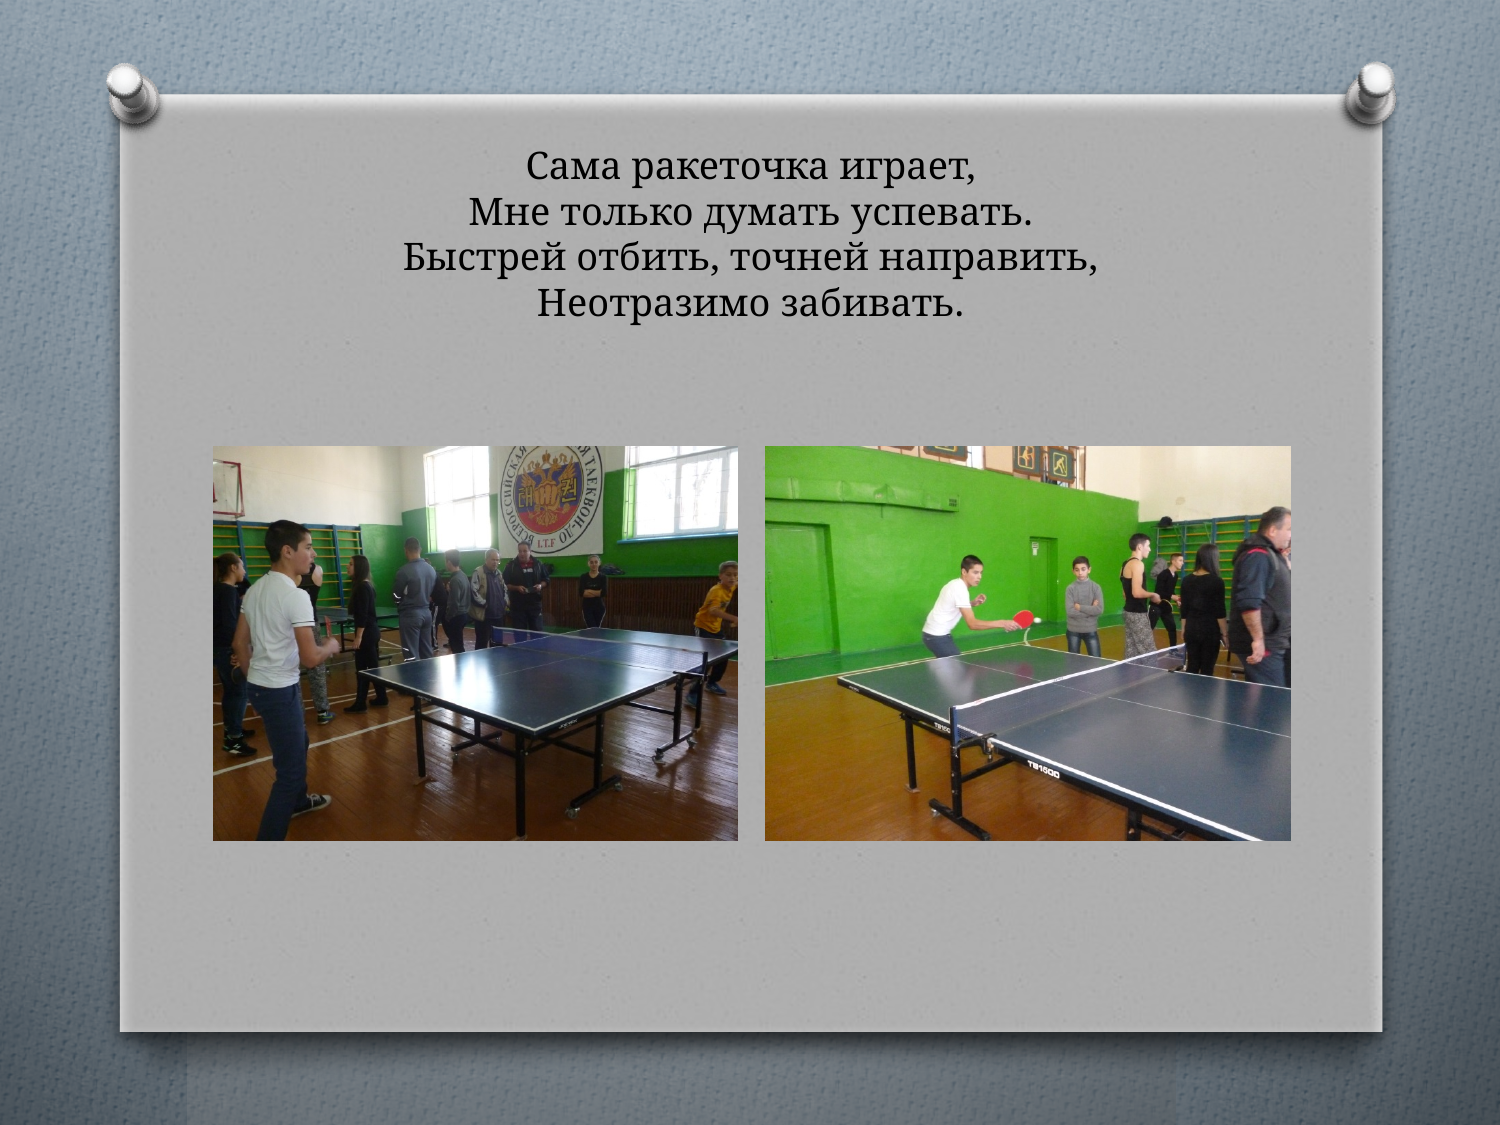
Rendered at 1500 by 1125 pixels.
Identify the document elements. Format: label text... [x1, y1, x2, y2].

picture [75, 29, 198, 153]
picture [1317, 35, 1439, 156]
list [212, 446, 739, 841]
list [764, 446, 1291, 841]
title Сама ракеточка играет, Мне только думать успевать. Быстрей отбить, точней направить, Неотразимо забивать. [179, 134, 1323, 332]
